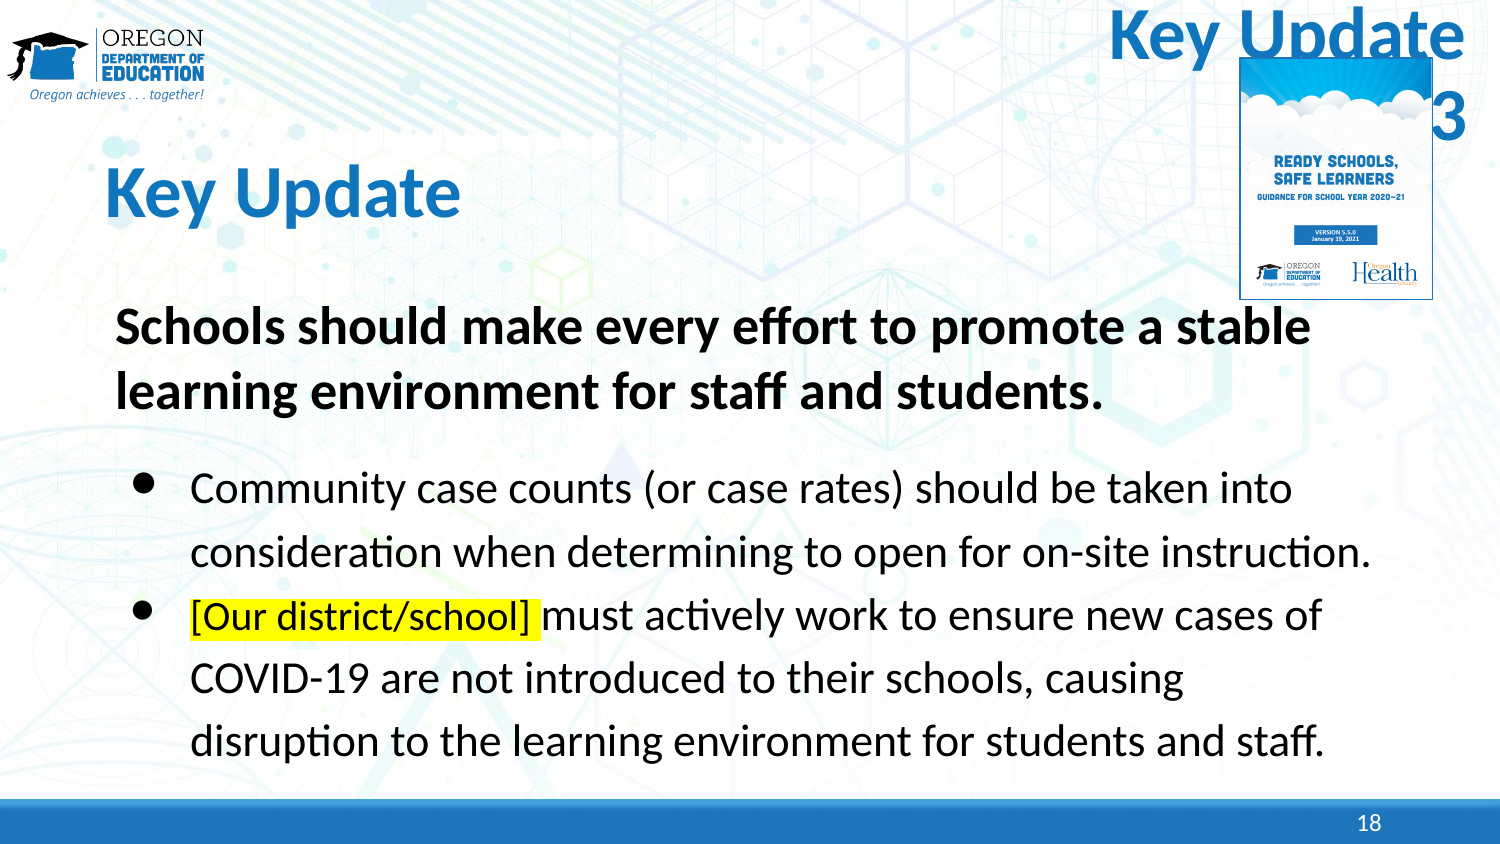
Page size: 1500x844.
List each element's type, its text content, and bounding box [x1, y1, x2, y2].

text_box Schools should make every effort to promote a stable learning environment for staff and students. Community case counts (or case rates) should be taken into consideration when determining to open for on-site instruction. [Our district/school] must actively work to ensure new cases of COVID-19 are not introduced to their schools, causing disruption to the learning environment for students and staff. [100, 275, 1400, 768]
text_box Key Update [90, 127, 1179, 276]
slide_number 18 [1059, 798, 1397, 844]
picture [0, 0, 1500, 844]
title Key Update 3 [308, 13, 1482, 139]
